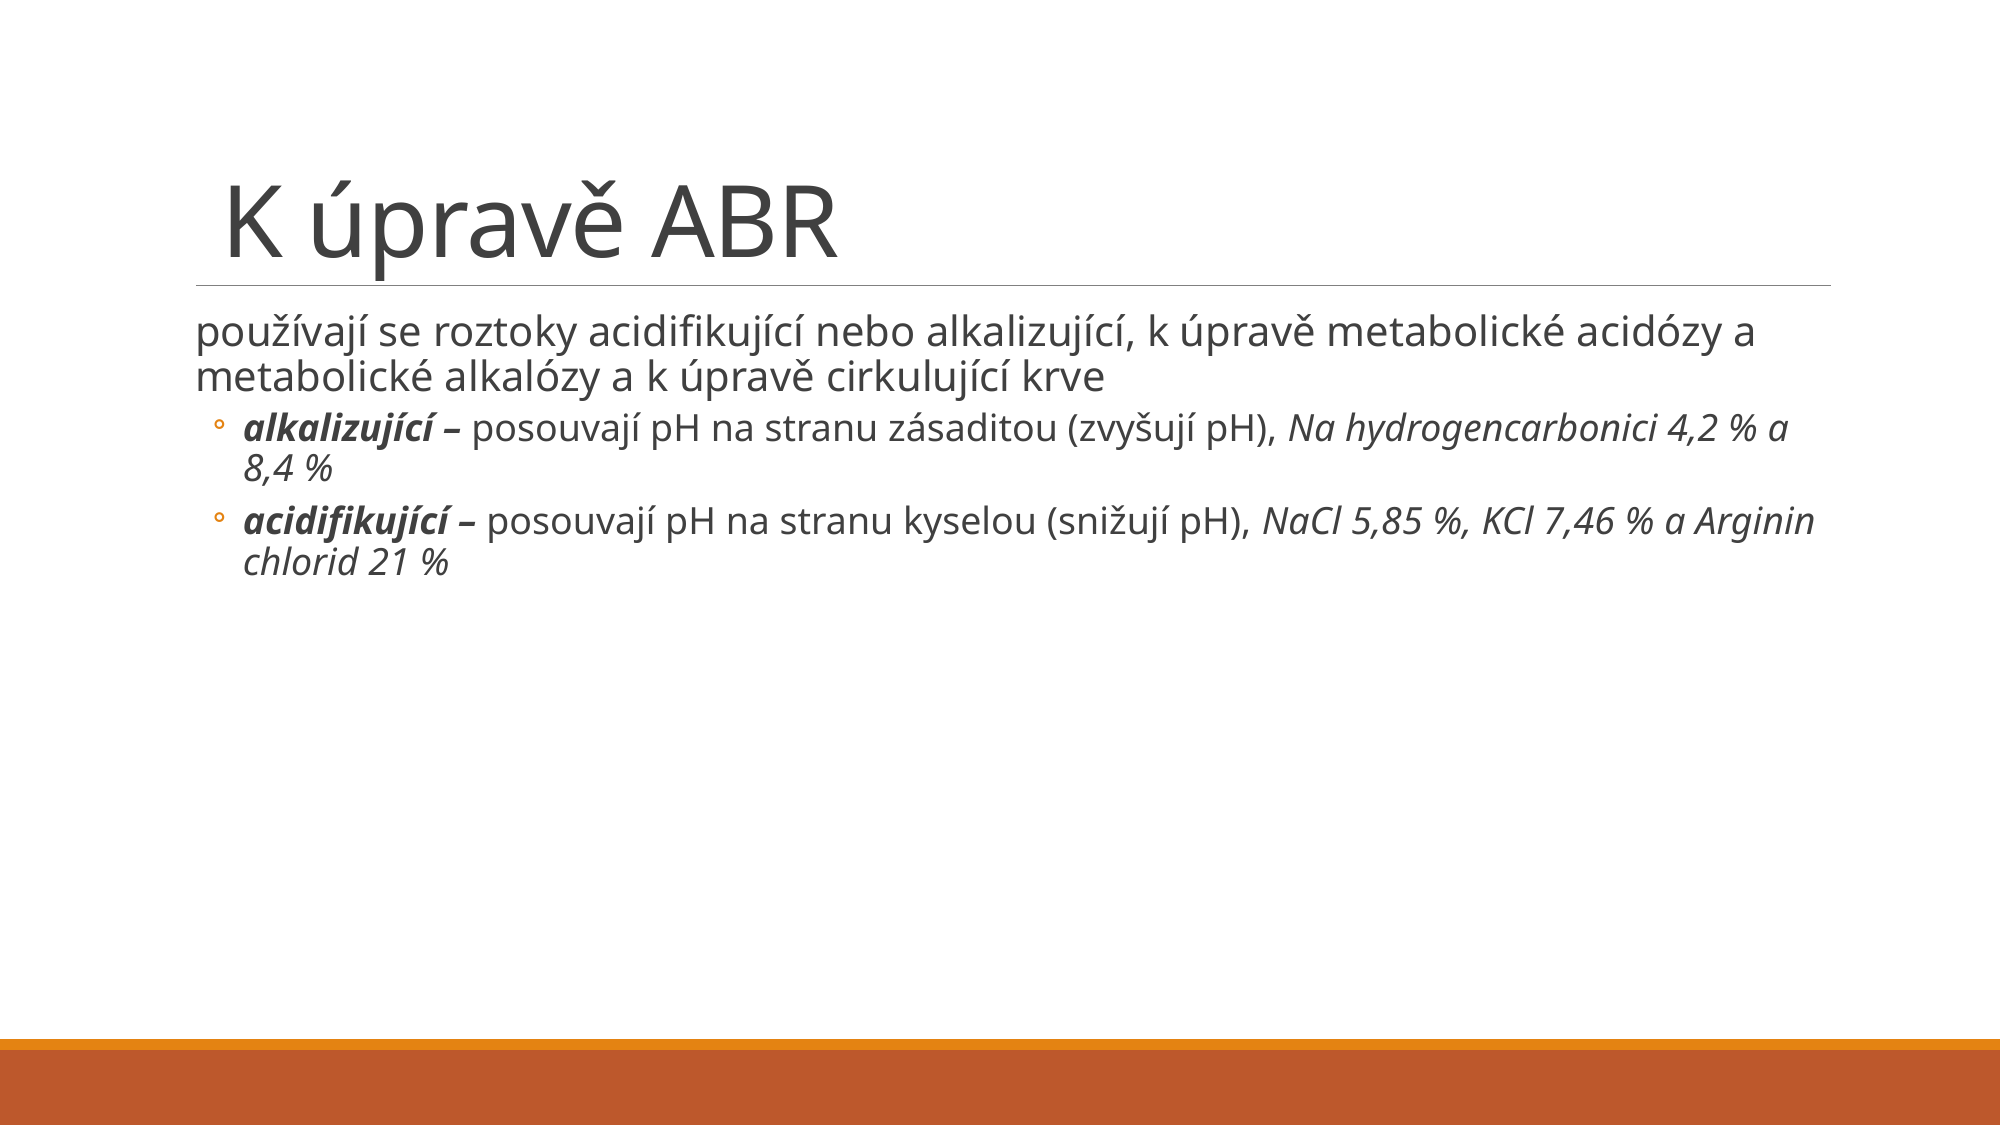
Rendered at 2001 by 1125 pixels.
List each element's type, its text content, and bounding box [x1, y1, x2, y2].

list používají se roztoky acidifikující nebo alkalizující, k úpravě metabolické acidózy a metabolické alkalózy a k úpravě cirkulující krve alkalizující – posouvají pH na stranu zásaditou (zvyšují pH), Na hydrogencarbonici 4,2 % a 8,4 % acidifikující – posouvají pH na stranu kyselou (snižují pH), NaCl 5,85 %, KCl 7,46 % a Arginin chlorid 21 % [180, 302, 1830, 963]
title K úpravě ABR [180, 47, 1830, 285]
